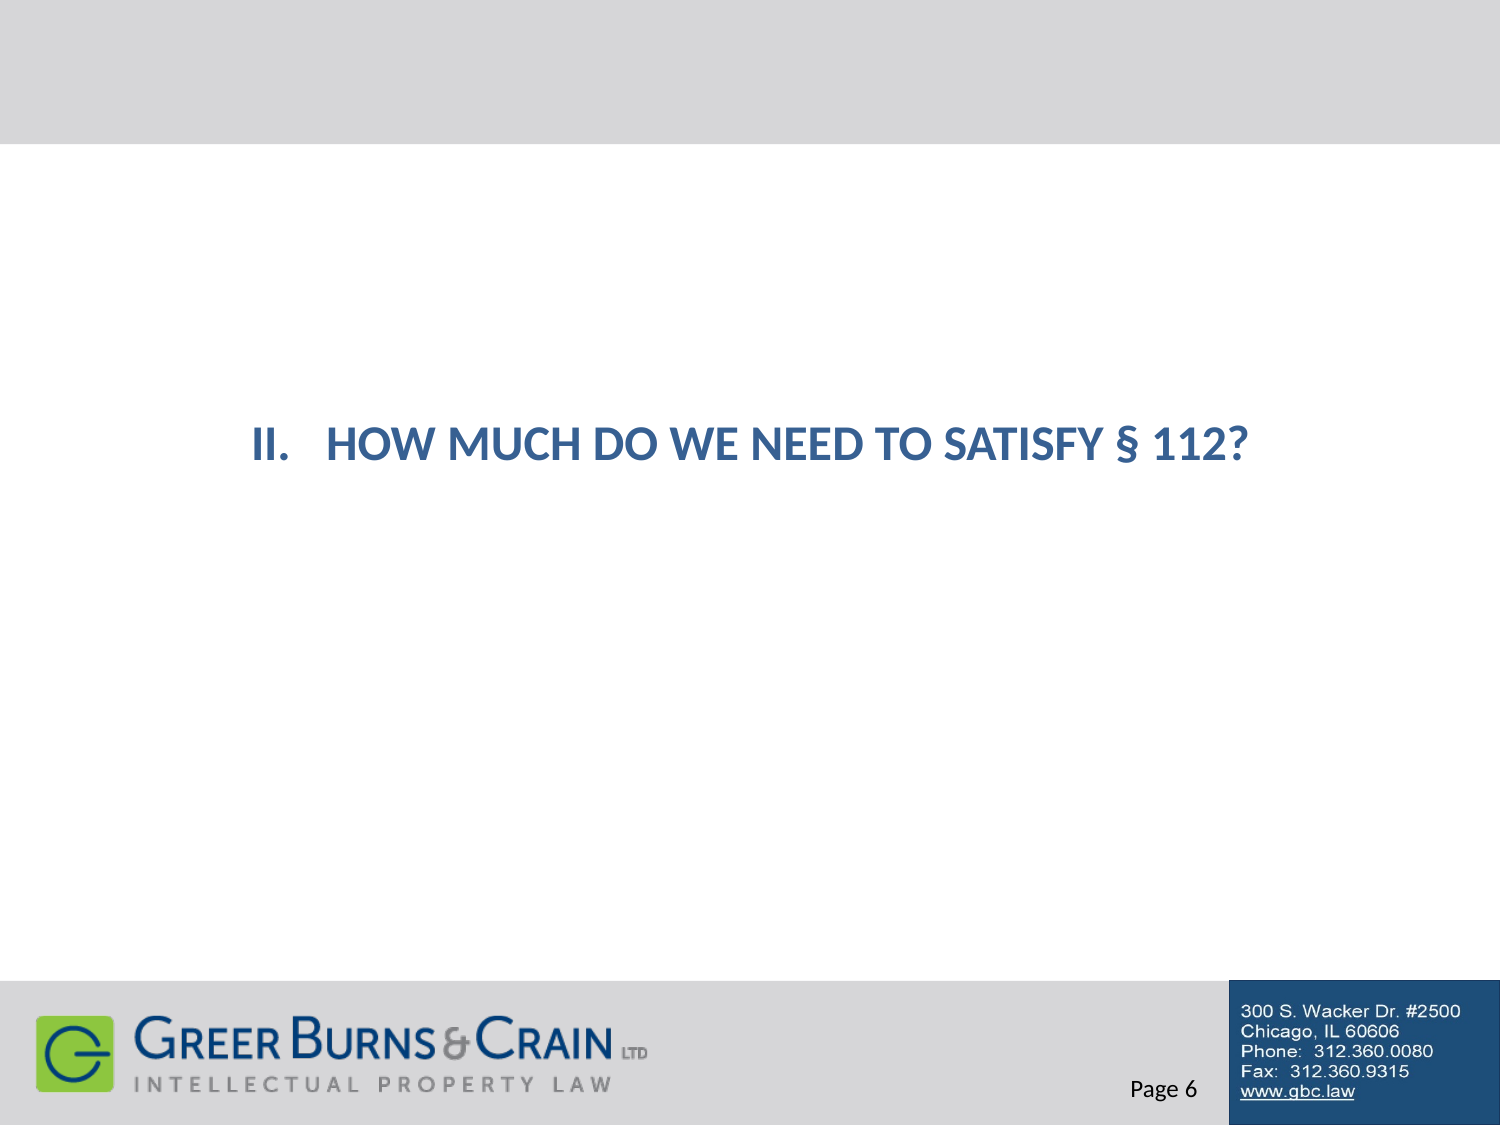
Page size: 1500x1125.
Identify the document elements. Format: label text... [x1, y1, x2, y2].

picture [33, 1012, 650, 1095]
slide_number Page 6 [1074, 1067, 1213, 1108]
picture [1230, 981, 1499, 1124]
text_box II. HOW MUCH DO WE NEED TO SATISFY § 112? [236, 393, 1326, 478]
